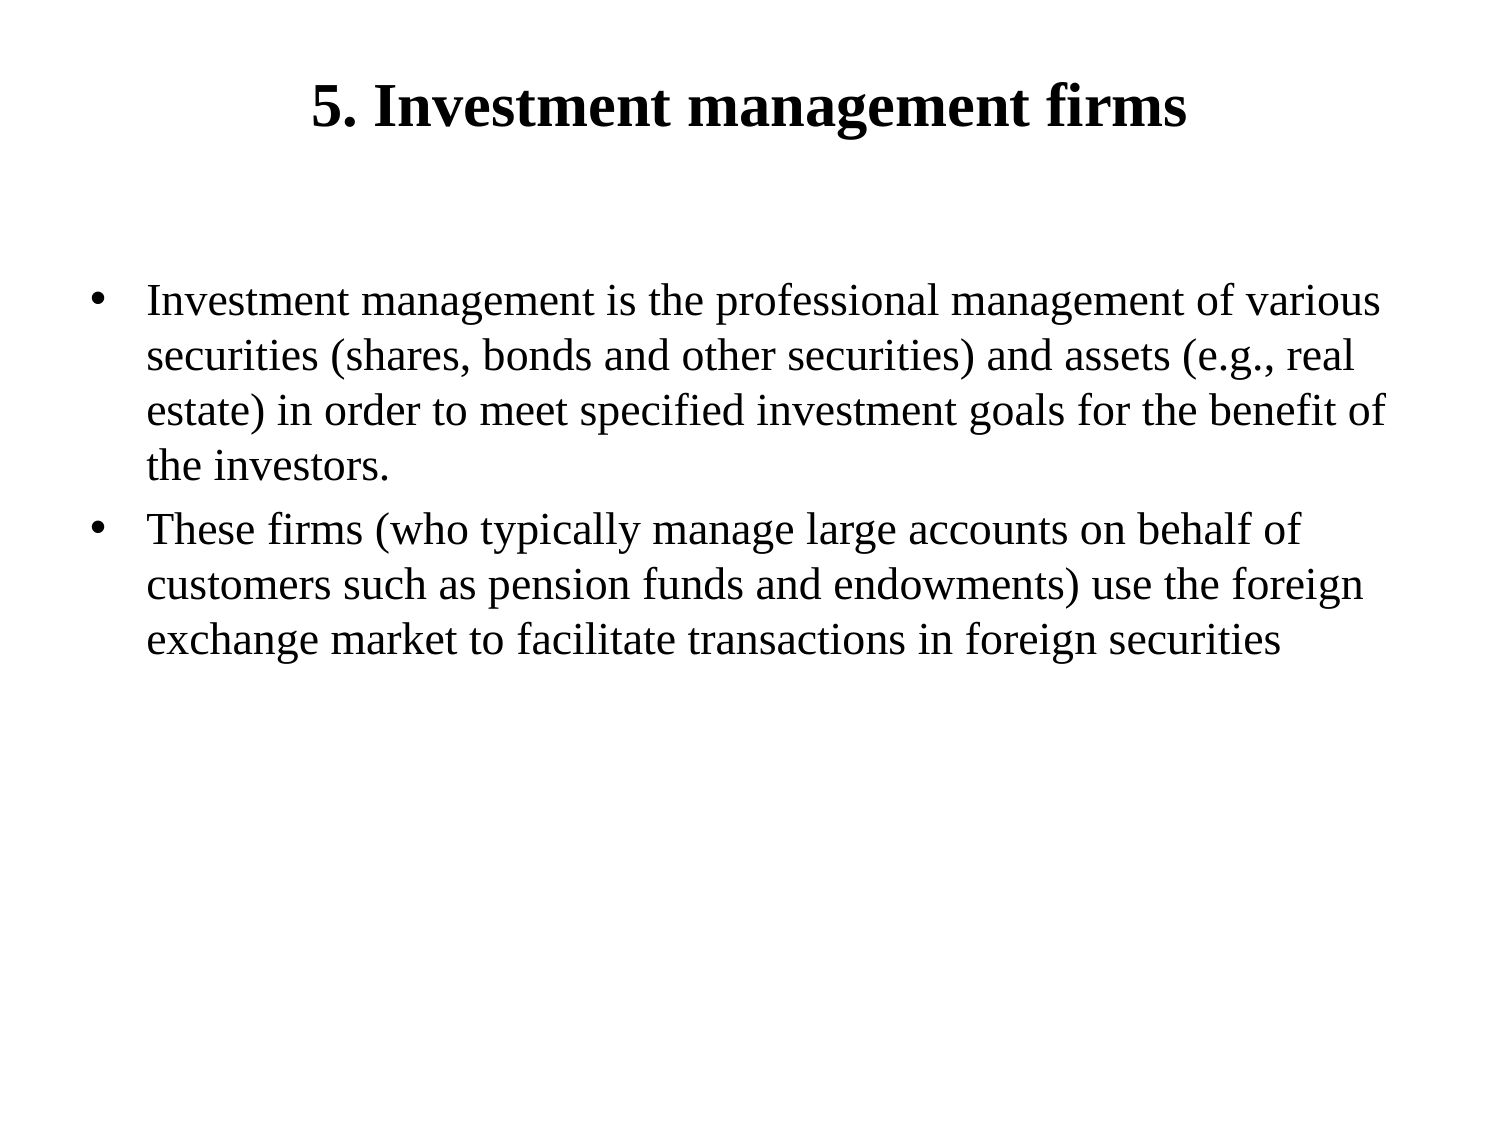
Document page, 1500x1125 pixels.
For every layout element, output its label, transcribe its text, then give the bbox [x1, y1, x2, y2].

title 5. Investment management firms [75, 45, 1425, 233]
list Investment management is the professional management of various securities (shares, bonds and other securities) and assets (e.g., real estate) in order to meet specified investment goals for the benefit of the investors. These firms (who typically manage large accounts on behalf of customers such as pension funds and endowments) use the foreign exchange market to facilitate transactions in foreign securities [75, 262, 1425, 1005]
